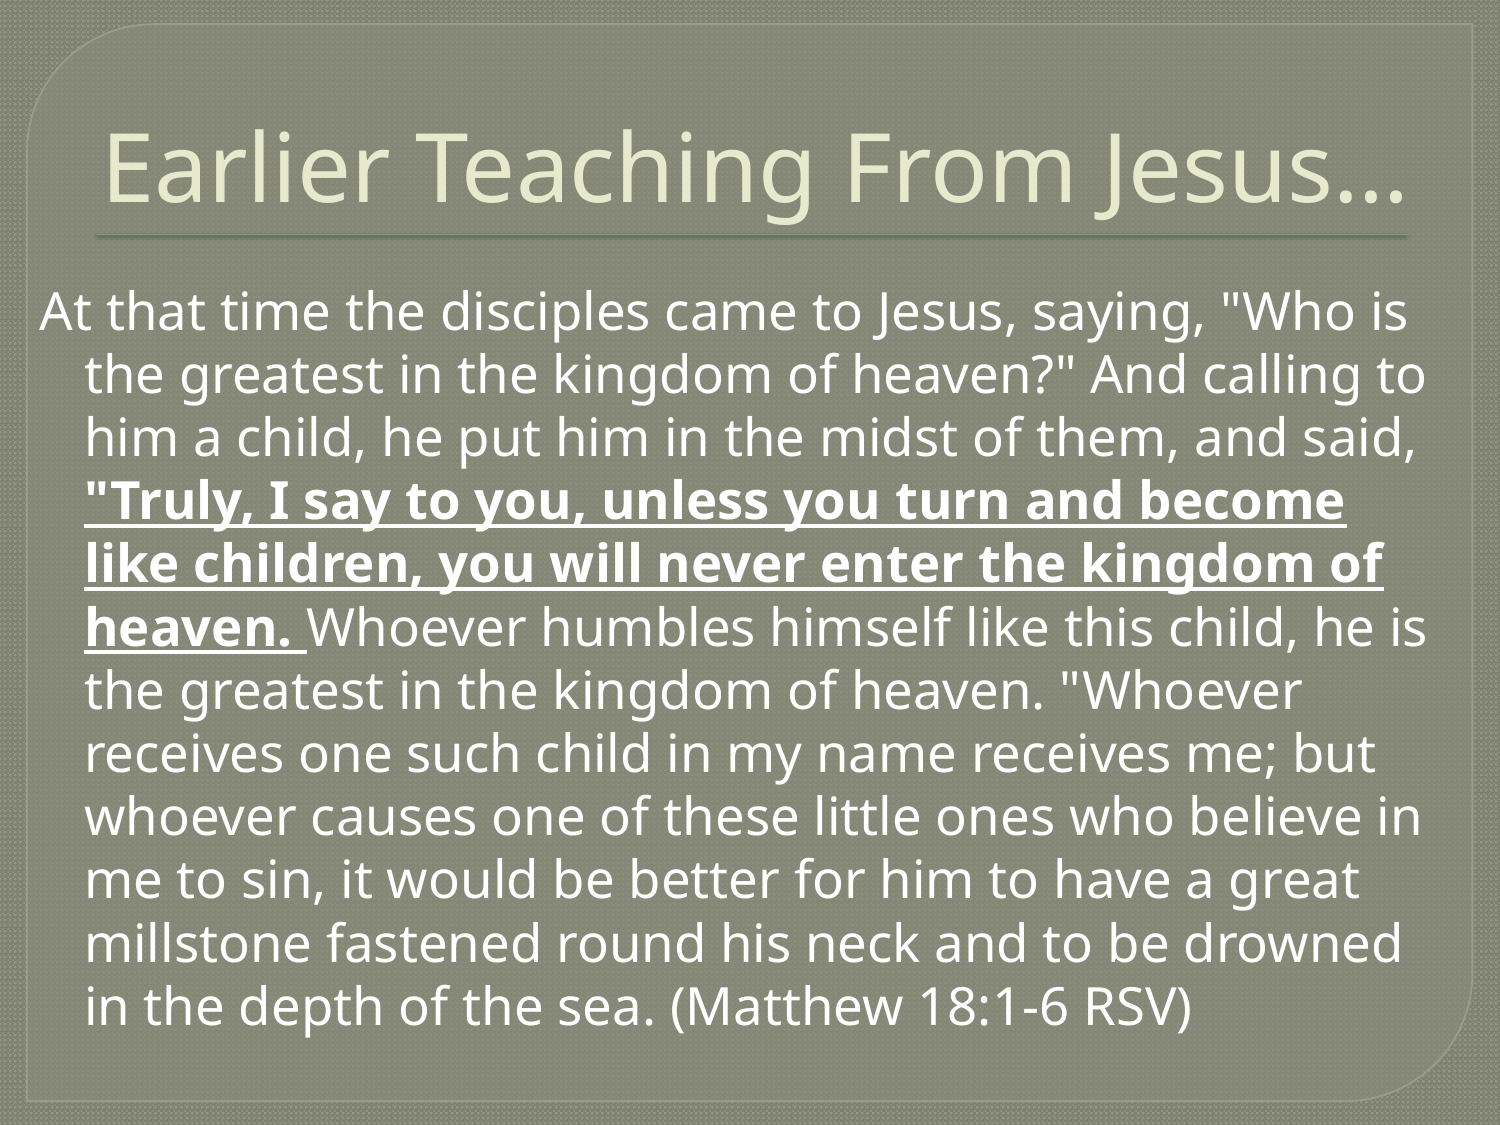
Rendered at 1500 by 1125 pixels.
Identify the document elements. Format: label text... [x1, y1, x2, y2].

title Earlier Teaching From Jesus… [75, 41, 1425, 230]
list At that time the disciples came to Jesus, saying, "Who is the greatest in the kingdom of heaven?" And calling to him a child, he put him in the midst of them, and said, "Truly, I say to you, unless you turn and become like children, you will never enter the kingdom of heaven. Whoever humbles himself like this child, he is the greatest in the kingdom of heaven. "Whoever receives one such child in my name receives me; but whoever causes one of these little ones who believe in me to sin, it would be better for him to have a great millstone fastened round his neck and to be drowned in the depth of the sea. (Matthew 18:1-6 RSV) [24, 270, 1463, 1075]
